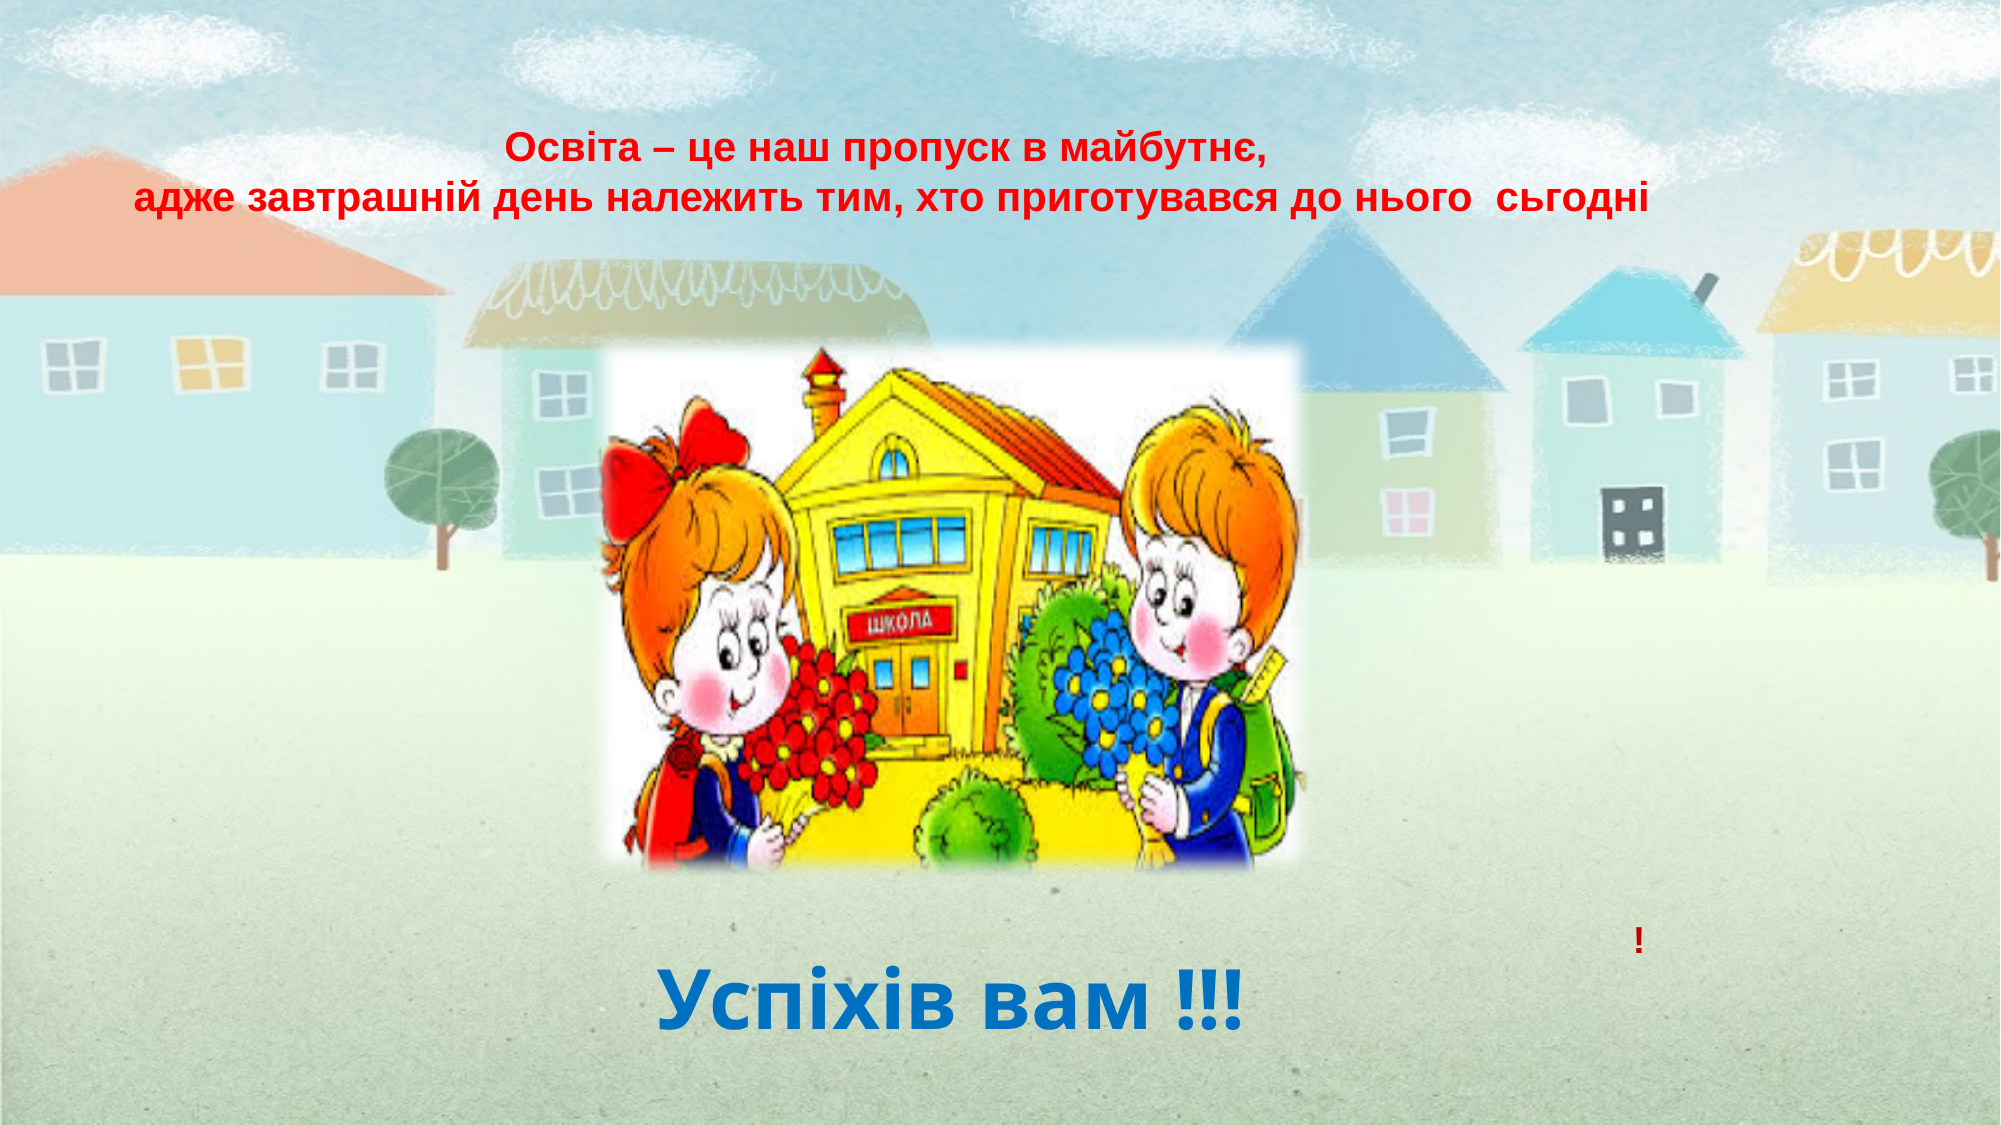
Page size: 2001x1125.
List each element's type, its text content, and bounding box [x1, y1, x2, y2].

text_box Успіхів вам !!! [641, 938, 1261, 1054]
text_box Освіта – це наш пропуск в майбутнє, адже завтрашній день належить тим, хто приготувався до нього сьгодні [107, 112, 1666, 228]
picture [0, 0, 2001, 1125]
text_box ! [1618, 908, 1661, 968]
